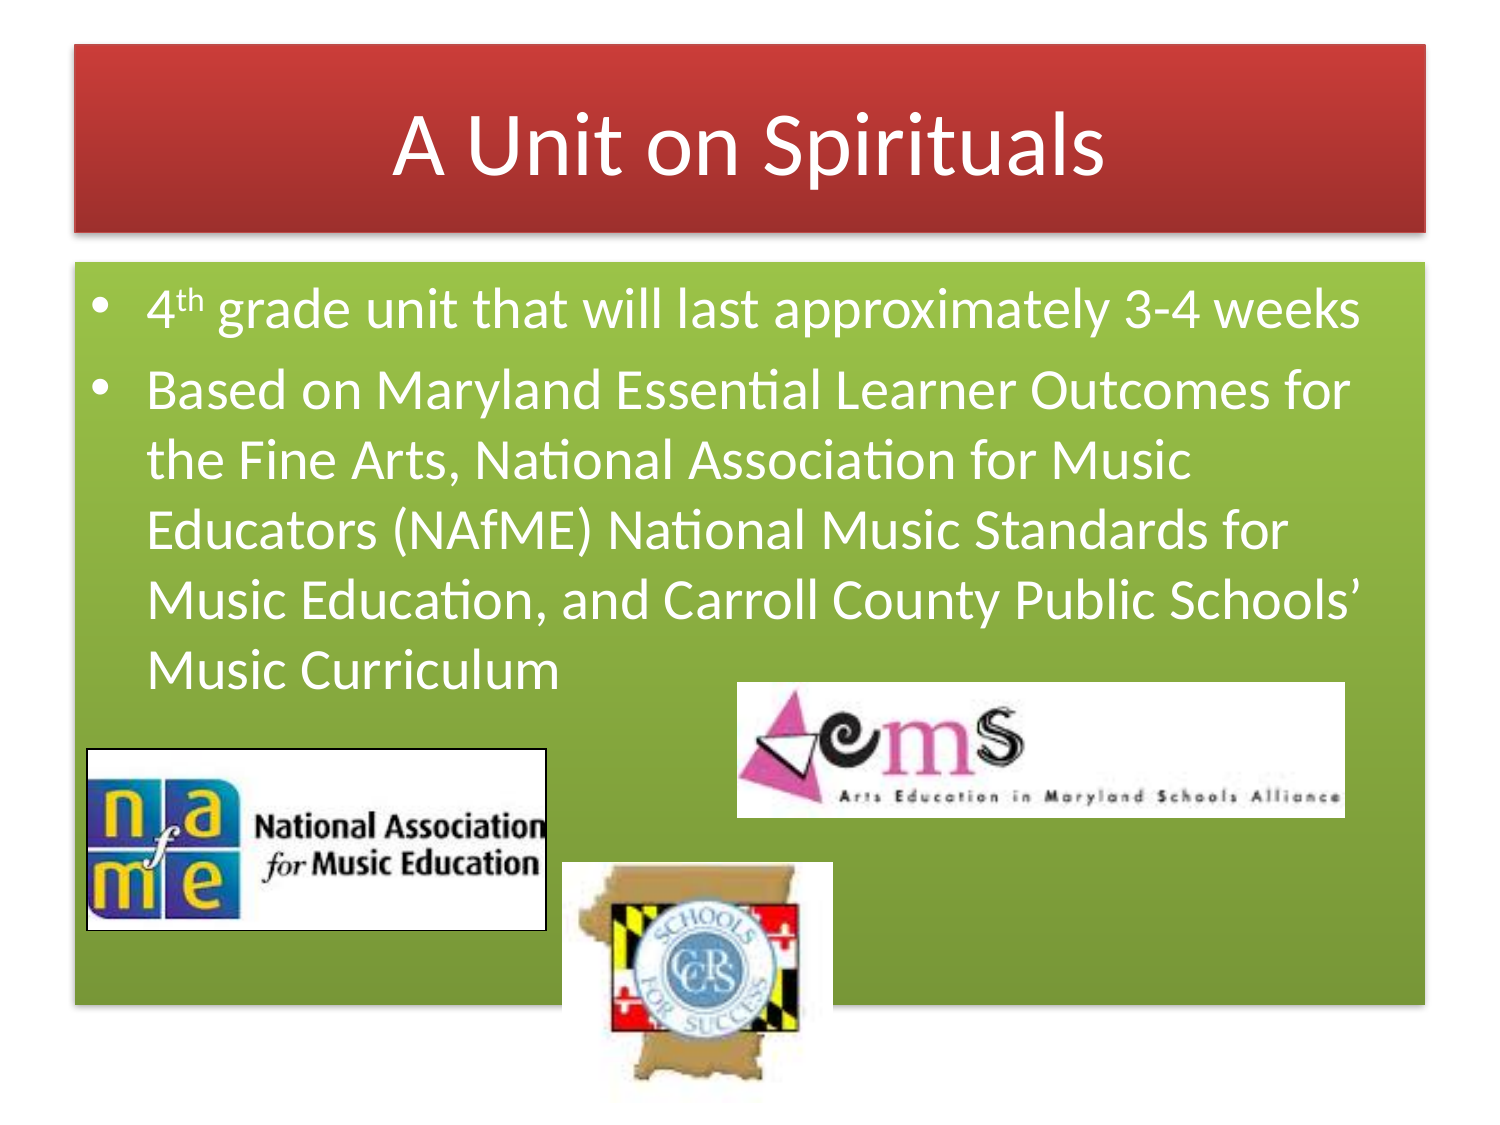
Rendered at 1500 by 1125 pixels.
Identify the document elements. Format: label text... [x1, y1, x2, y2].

picture [562, 862, 833, 1103]
list 4th grade unit that will last approximately 3-4 weeks Based on Maryland Essential Learner Outcomes for the Fine Arts, National Association for Music Educators (NAfME) National Music Standards for Music Education, and Carroll County Public Schools’ Music Curriculum [75, 262, 1425, 1005]
picture [737, 682, 1346, 818]
picture [87, 749, 546, 931]
title A Unit on Spirituals [74, 44, 1426, 233]
